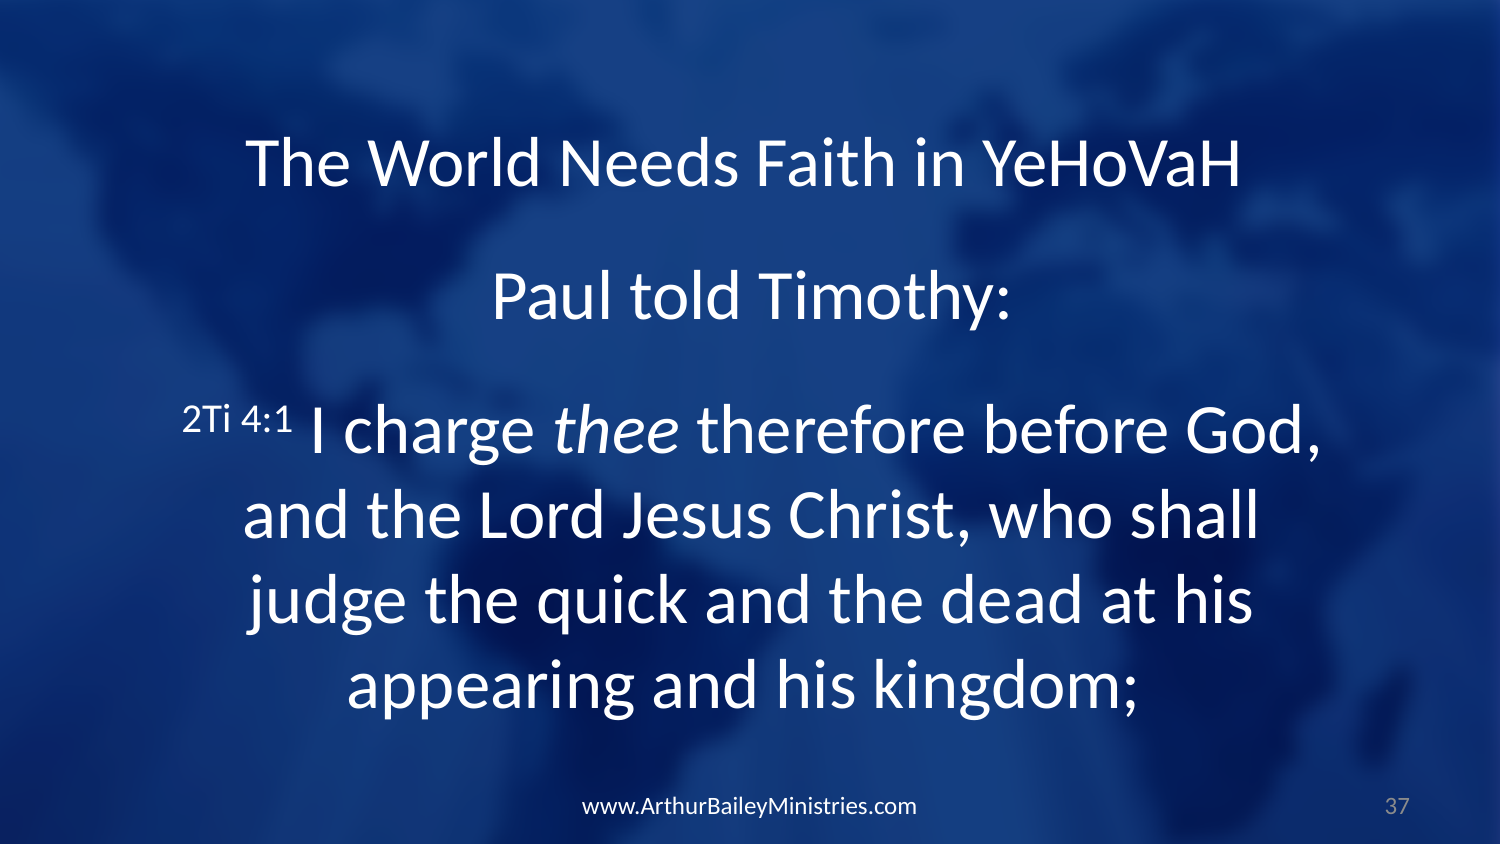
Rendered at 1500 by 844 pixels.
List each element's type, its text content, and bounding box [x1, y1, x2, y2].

picture [0, 0, 1500, 844]
slide_number 37 [1074, 782, 1425, 827]
footer www.ArthurBaileyMinistries.com [512, 782, 988, 827]
list The World Needs Faith in YeHoVaH Paul told Timothy: 2Ti 4:1 I charge thee therefore before God, and the Lord Jesus Christ, who shall judge the quick and the dead at his appearing and his kingdom; [151, 107, 1355, 741]
